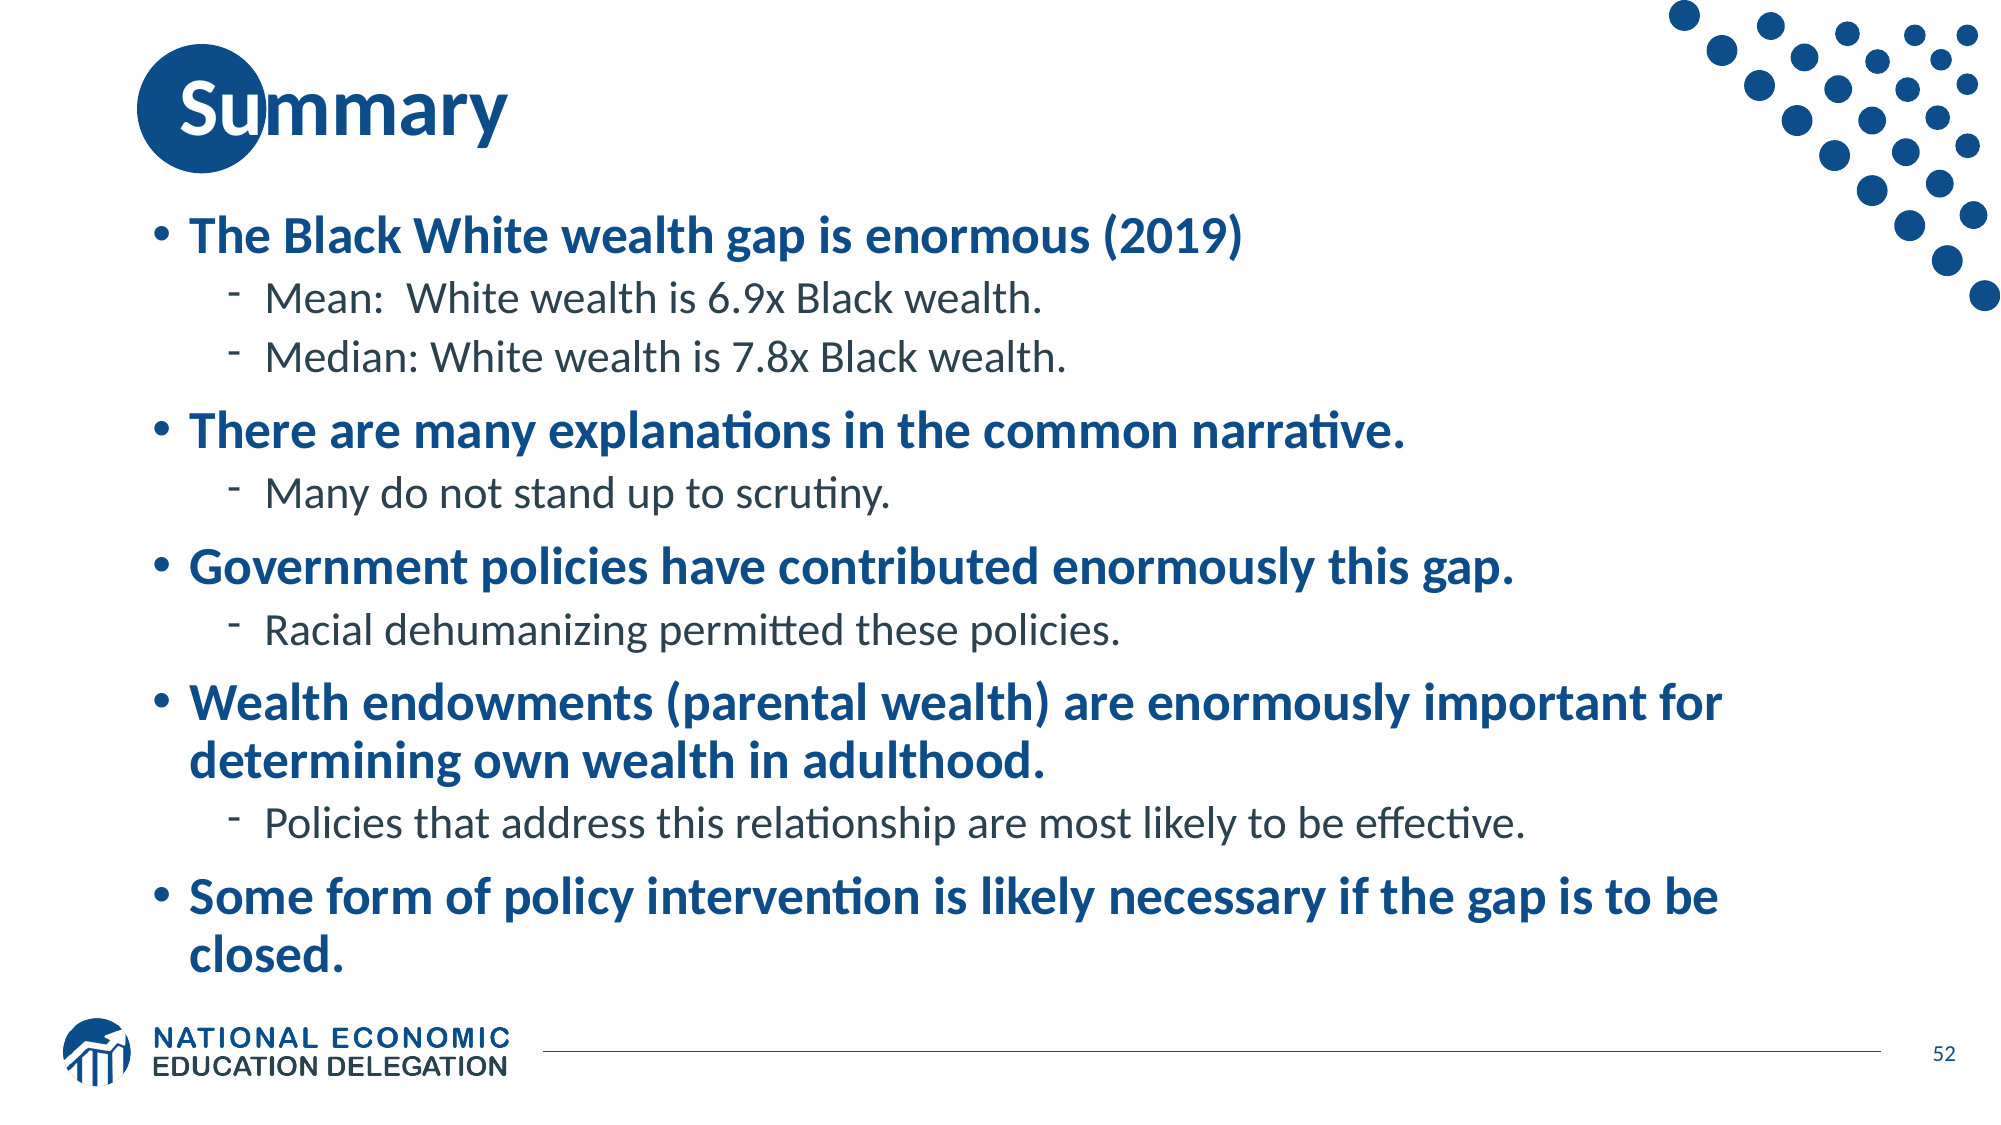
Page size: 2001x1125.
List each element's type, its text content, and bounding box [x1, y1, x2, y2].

slide_number 52 [1521, 1022, 1972, 1082]
list The Black White wealth gap is enormous (2019) Mean: White wealth is 6.9x Black wealth. Median: White wealth is 7.8x Black wealth. There are many explanations in the common narrative. Many do not stand up to scrutiny. Government policies have contributed enormously this gap. Racial dehumanizing permitted these policies. Wealth endowments (parental wealth) are enormously important for determining own wealth in adulthood. Policies that address this relationship are most likely to be effective. Some form of policy intervention is likely necessary if the gap is to be closed. [137, 197, 1863, 993]
picture [55, 1013, 520, 1091]
title Summary [164, 0, 1890, 218]
